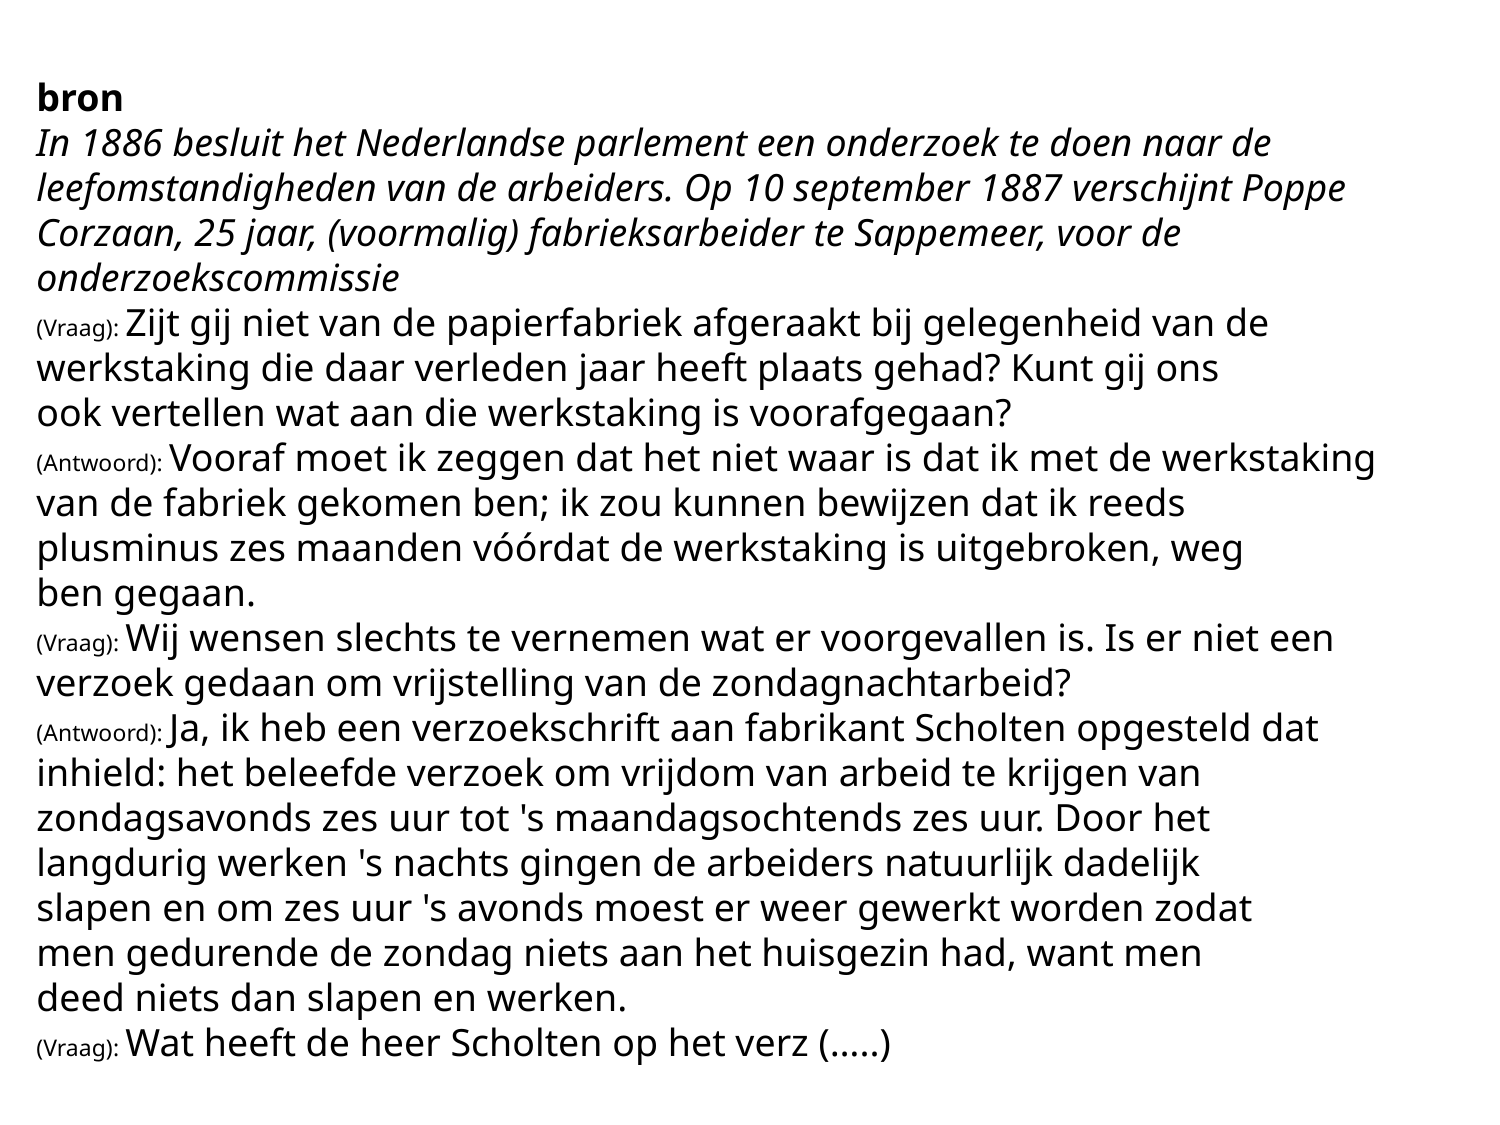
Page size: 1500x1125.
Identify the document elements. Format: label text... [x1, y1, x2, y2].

text_box bron In 1886 besluit het Nederlandse parlement een onderzoek te doen naar de leefomstandigheden van de arbeiders. Op 10 september 1887 verschijnt Poppe Corzaan, 25 jaar, (voormalig) fabrieksarbeider te Sappemeer, voor de onderzoekscommissie (Vraag): Zijt gij niet van de papierfabriek afgeraakt bij gelegenheid van de werkstaking die daar verleden jaar heeft plaats gehad? Kunt gij ons ook vertellen wat aan die werkstaking is voorafgegaan? (Antwoord): Vooraf moet ik zeggen dat het niet waar is dat ik met de werkstaking van de fabriek gekomen ben; ik zou kunnen bewijzen dat ik reeds plusminus zes maanden vóórdat de werkstaking is uitgebroken, weg ben gegaan. (Vraag): Wij wensen slechts te vernemen wat er voorgevallen is. Is er niet een verzoek gedaan om vrijstelling van de zondagnachtarbeid? (Antwoord): Ja, ik heb een verzoekschrift aan fabrikant Scholten opgesteld dat inhield: het beleefde verzoek om vrijdom van arbeid te krijgen van zondagsavonds zes uur tot 's maandagsochtends zes uur. Door het langdurig werken 's nachts gingen de arbeiders natuurlijk dadelijk slapen en om zes uur 's avonds moest er weer gewerkt worden zodat men gedurende de zondag niets aan het huisgezin had, want men deed niets dan slapen en werken. (Vraag): Wat heeft de heer Scholten op het verz (…..) [21, 66, 1500, 1072]
